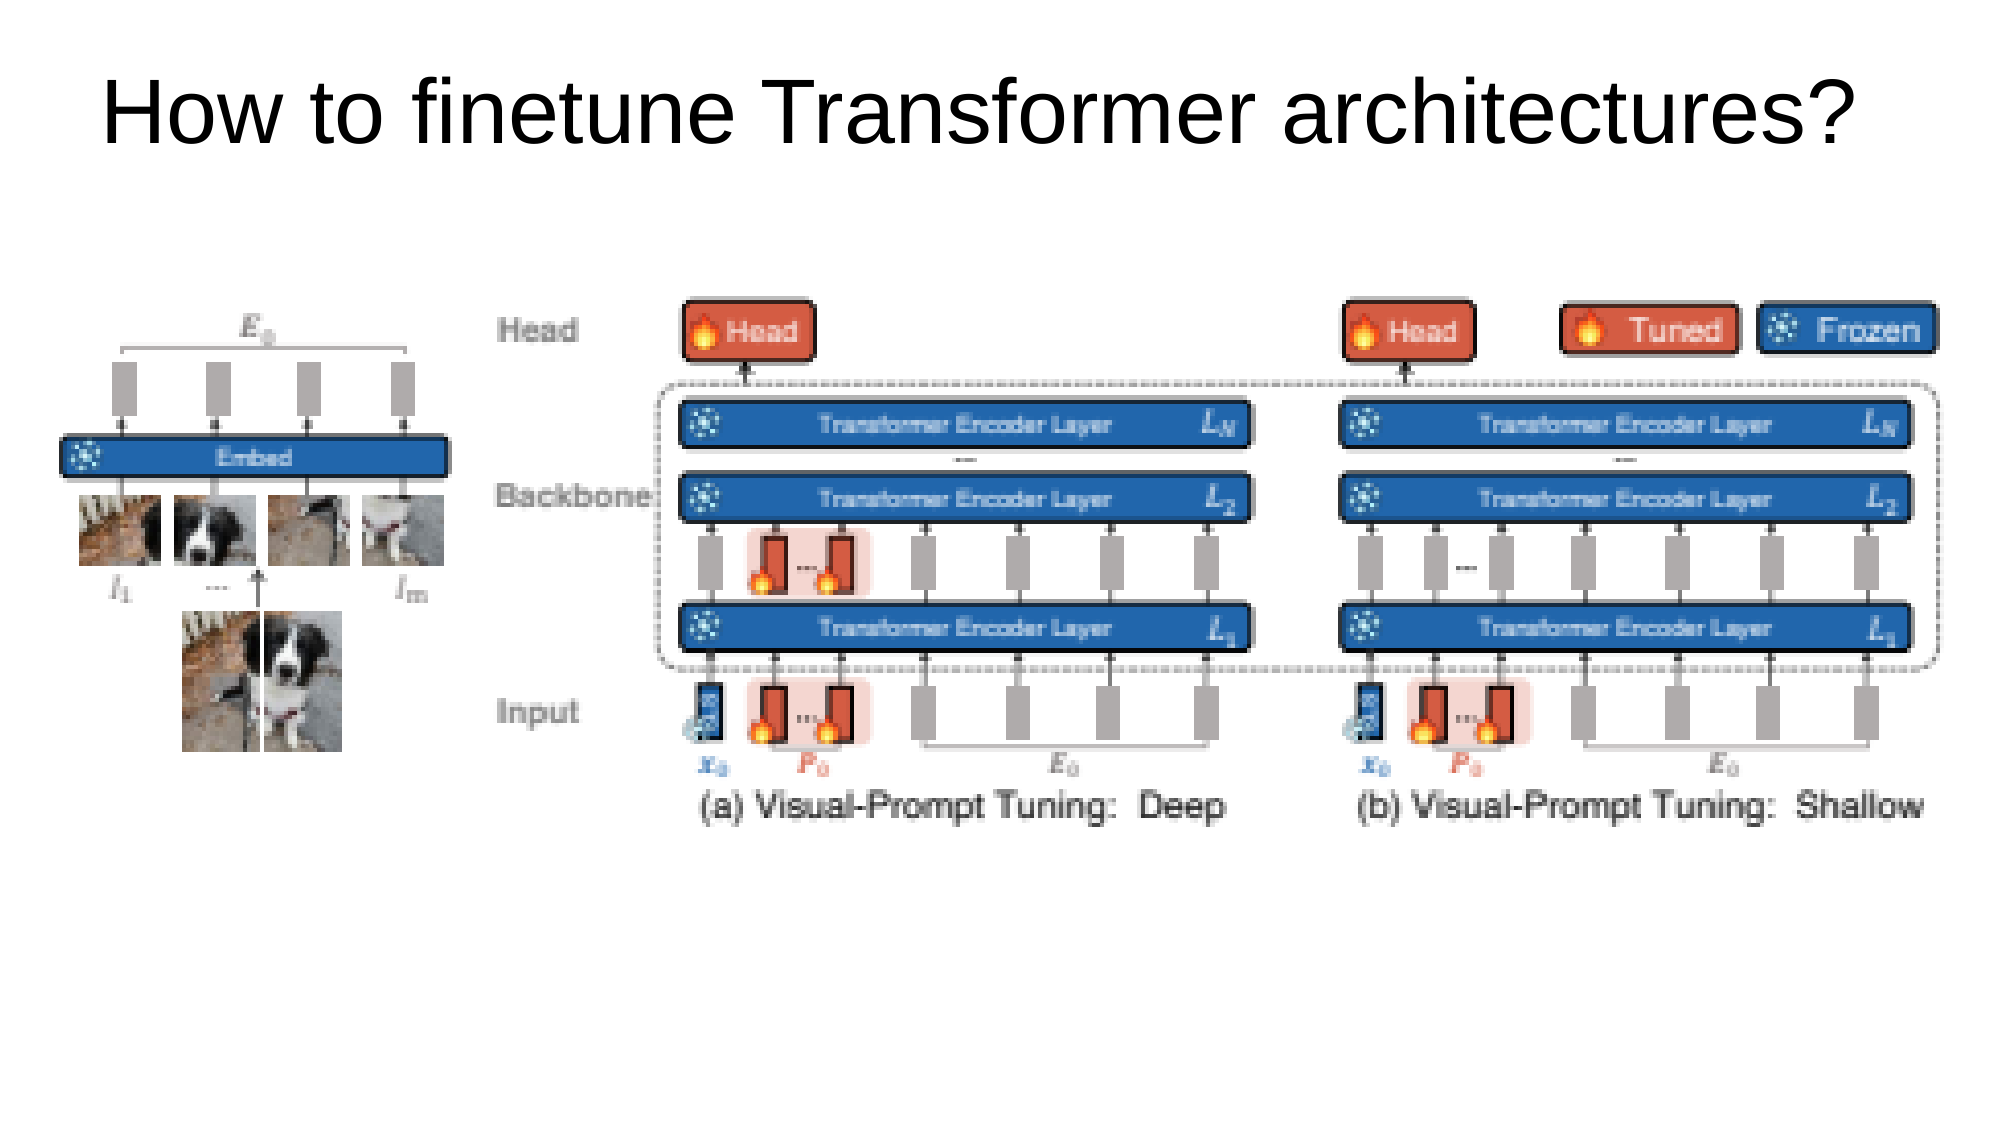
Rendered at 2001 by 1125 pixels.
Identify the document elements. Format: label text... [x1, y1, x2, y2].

text_box How to finetune Transformer architectures? [85, 49, 1915, 179]
picture [47, 284, 1953, 840]
